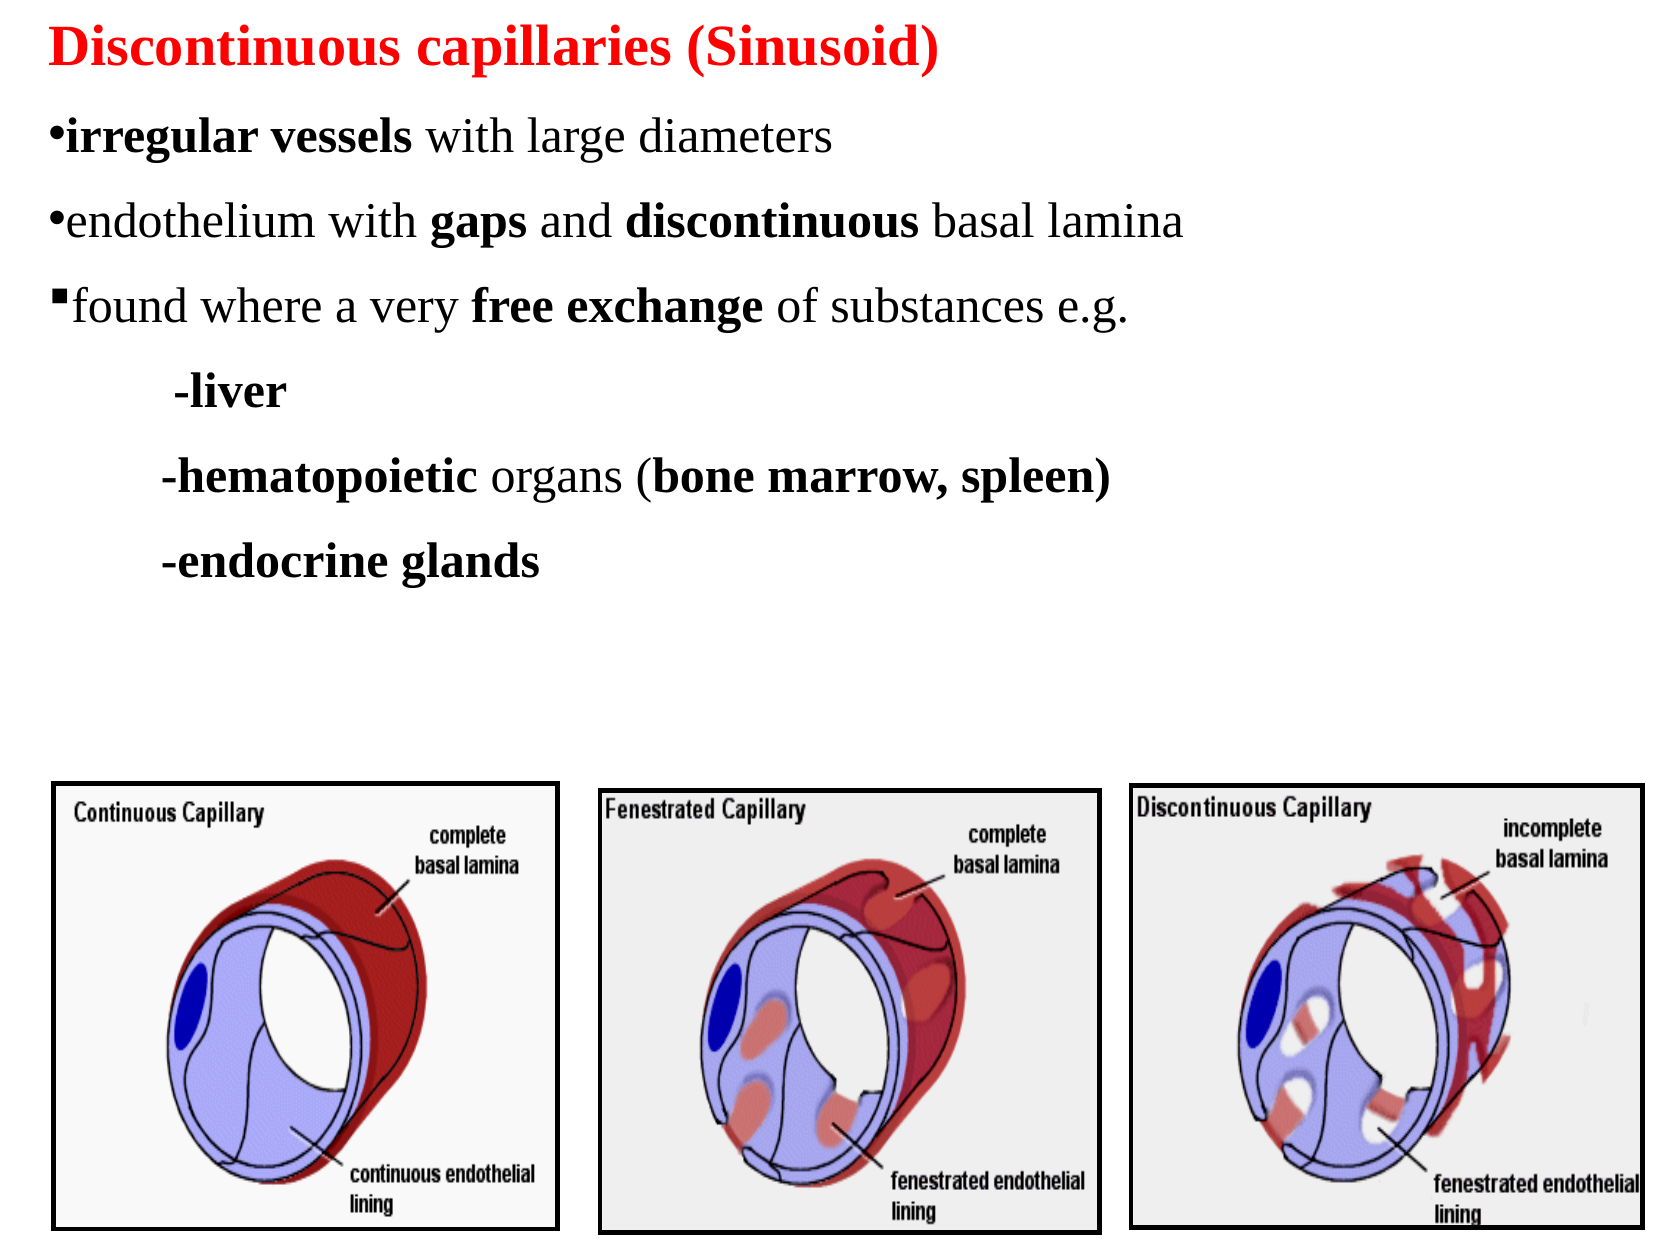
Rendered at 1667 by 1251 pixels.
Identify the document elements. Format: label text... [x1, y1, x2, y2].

picture [1133, 787, 1641, 1225]
picture [55, 785, 556, 1227]
picture [602, 792, 1098, 1231]
list Discontinuous capillaries (Sinusoid) irregular vessels with large diameters endothelium with gaps and discontinuous basal lamina found where a very free exchange of substances e.g. -liver -hematopoietic organs (bone marrow, spleen) -endocrine glands [33, 0, 1641, 1089]
